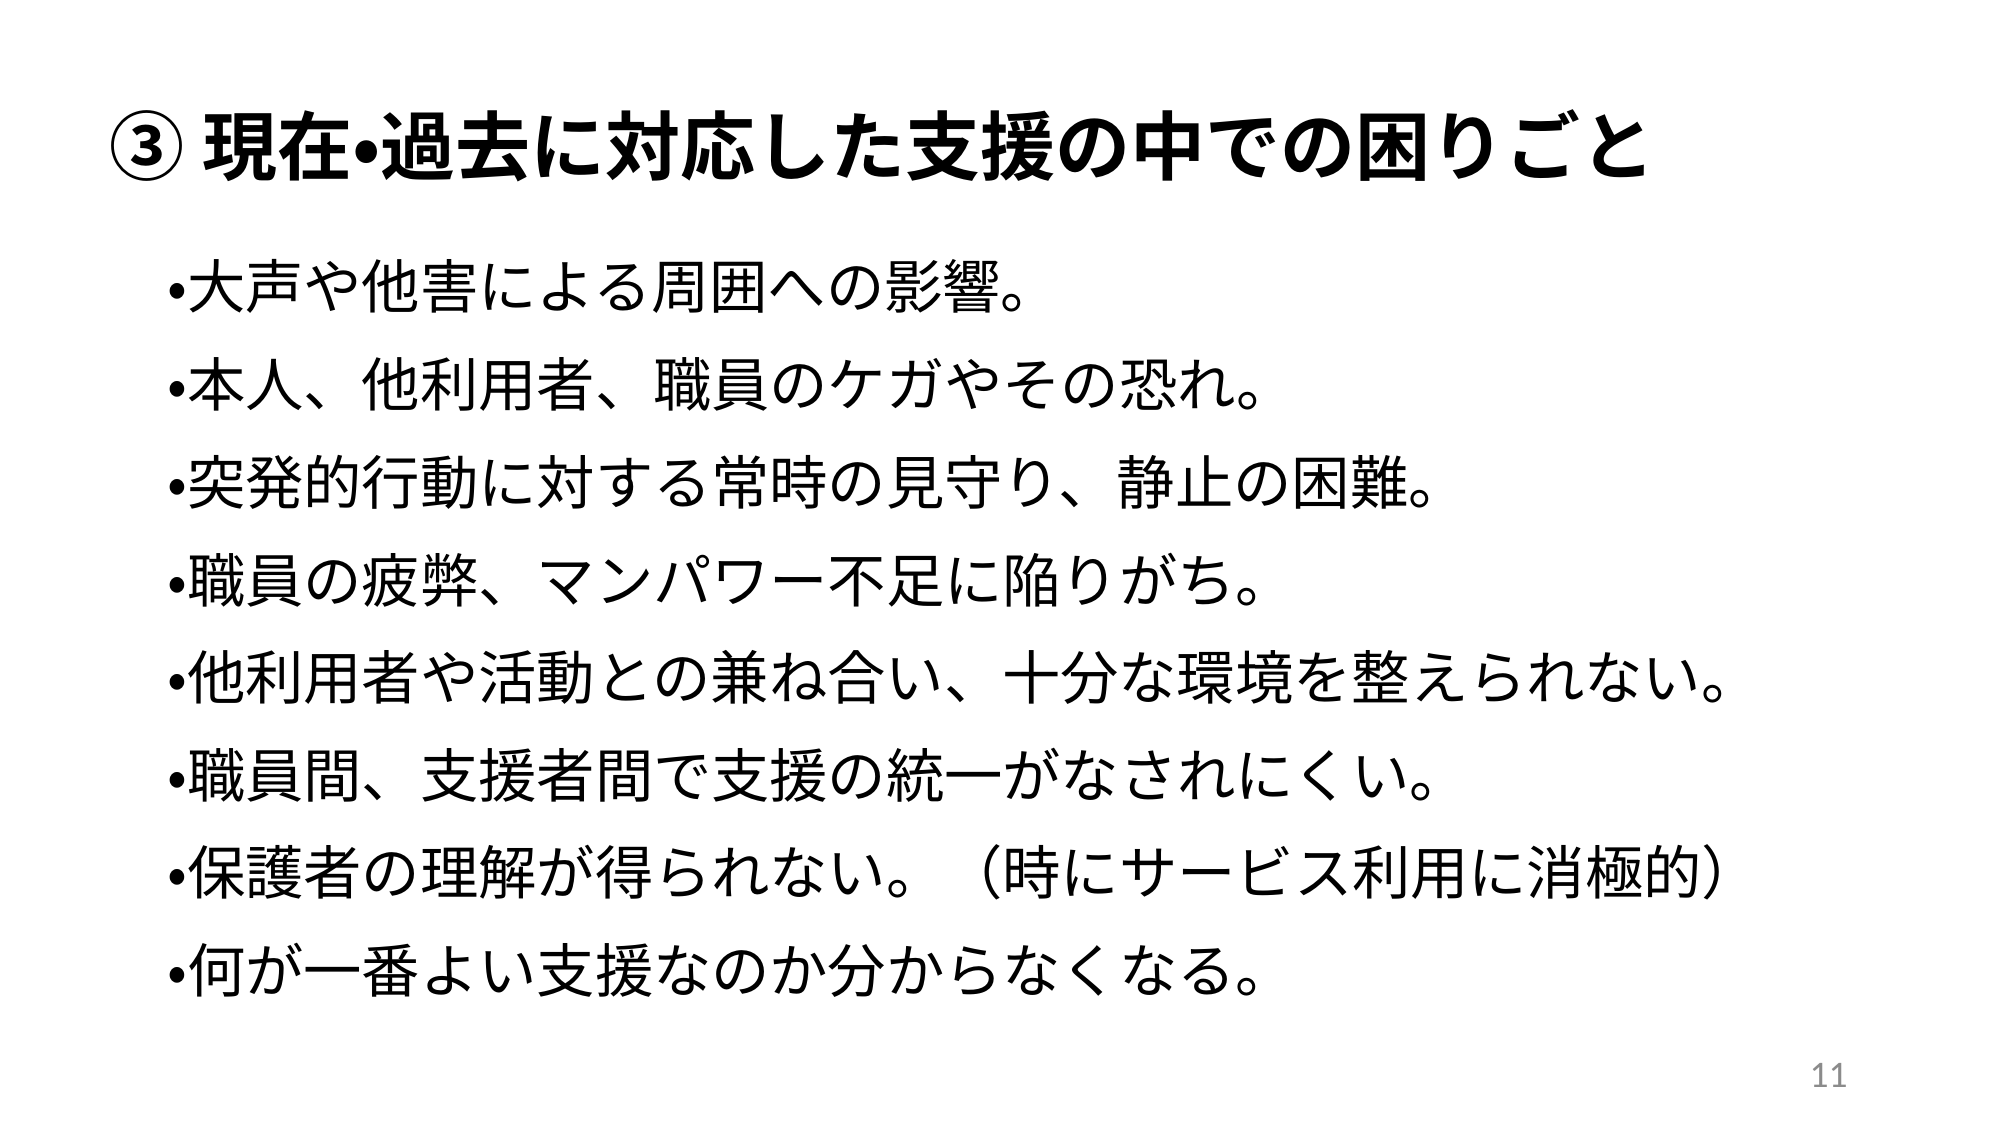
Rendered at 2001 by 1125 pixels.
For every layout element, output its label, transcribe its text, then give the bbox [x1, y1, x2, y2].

slide_number 11 [1412, 1042, 1863, 1103]
list ・大声や他害による周囲への影響。 ・本人、他利用者、職員のケガやその恐れ。 ・突発的行動に対する常時の見守り、静止の困難。 ・職員の疲弊、マンパワー不足に陥りがち。 ・他利用者や活動との兼ね合い、十分な環境を整えられない。 ・職員間、支援者間で支援の統一がなされにくい。 ・保護者の理解が得られない。（時にサービス利用に消極的） ・何が一番よい支援なのか分からなくなる。 [152, 236, 1835, 1033]
title ③現在・過去に対応した支援の中での困りごと [94, 74, 1820, 227]
